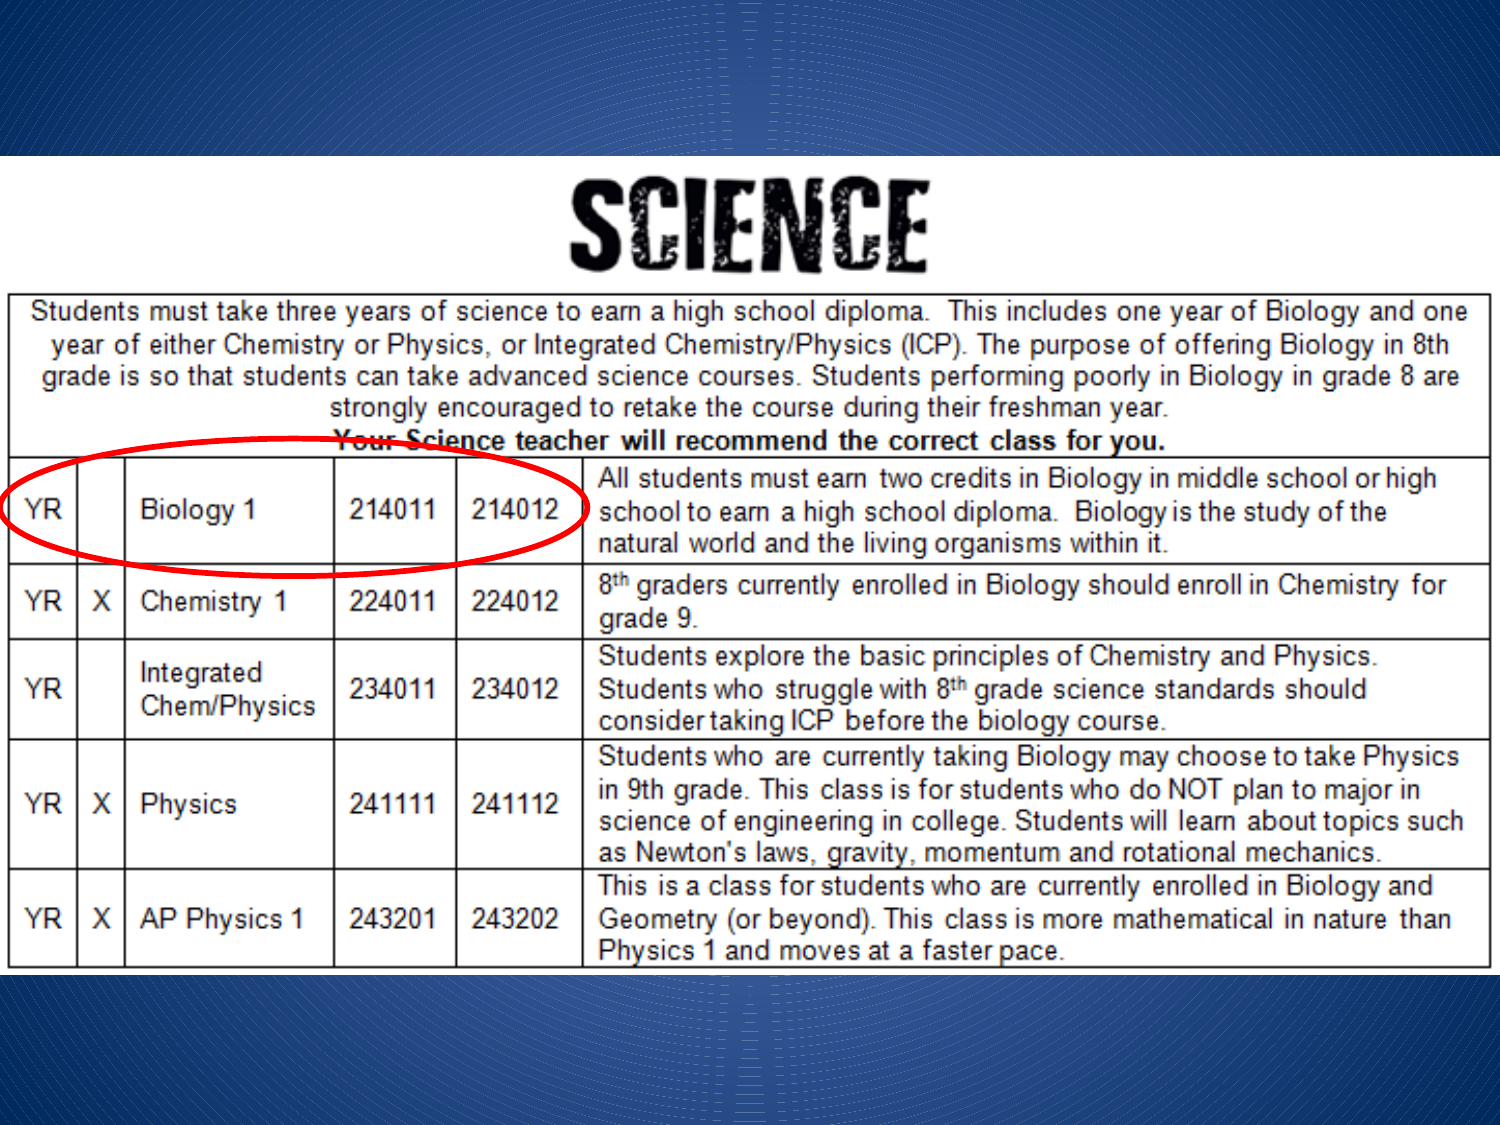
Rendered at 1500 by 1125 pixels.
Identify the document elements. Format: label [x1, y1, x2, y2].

title [75, 115, 1438, 154]
picture [0, 156, 1500, 976]
